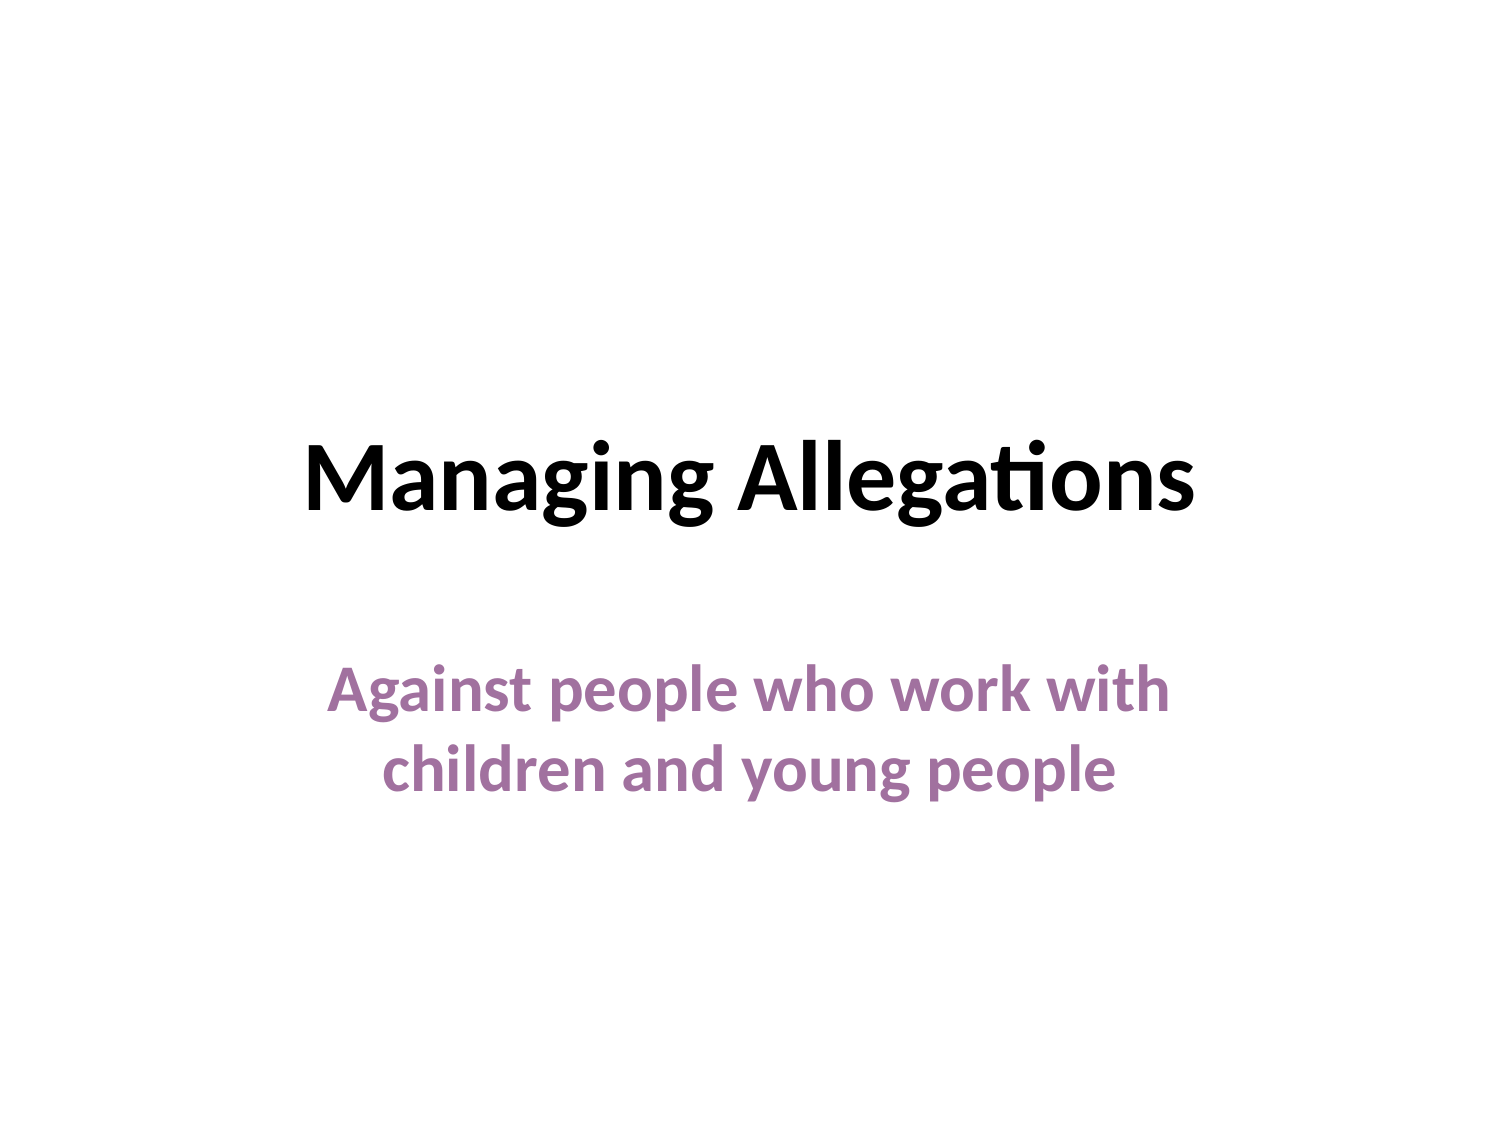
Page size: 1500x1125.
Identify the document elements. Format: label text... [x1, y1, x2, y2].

title Managing Allegations [112, 349, 1388, 591]
subtitle Against people who work with children and young people [225, 637, 1275, 925]
